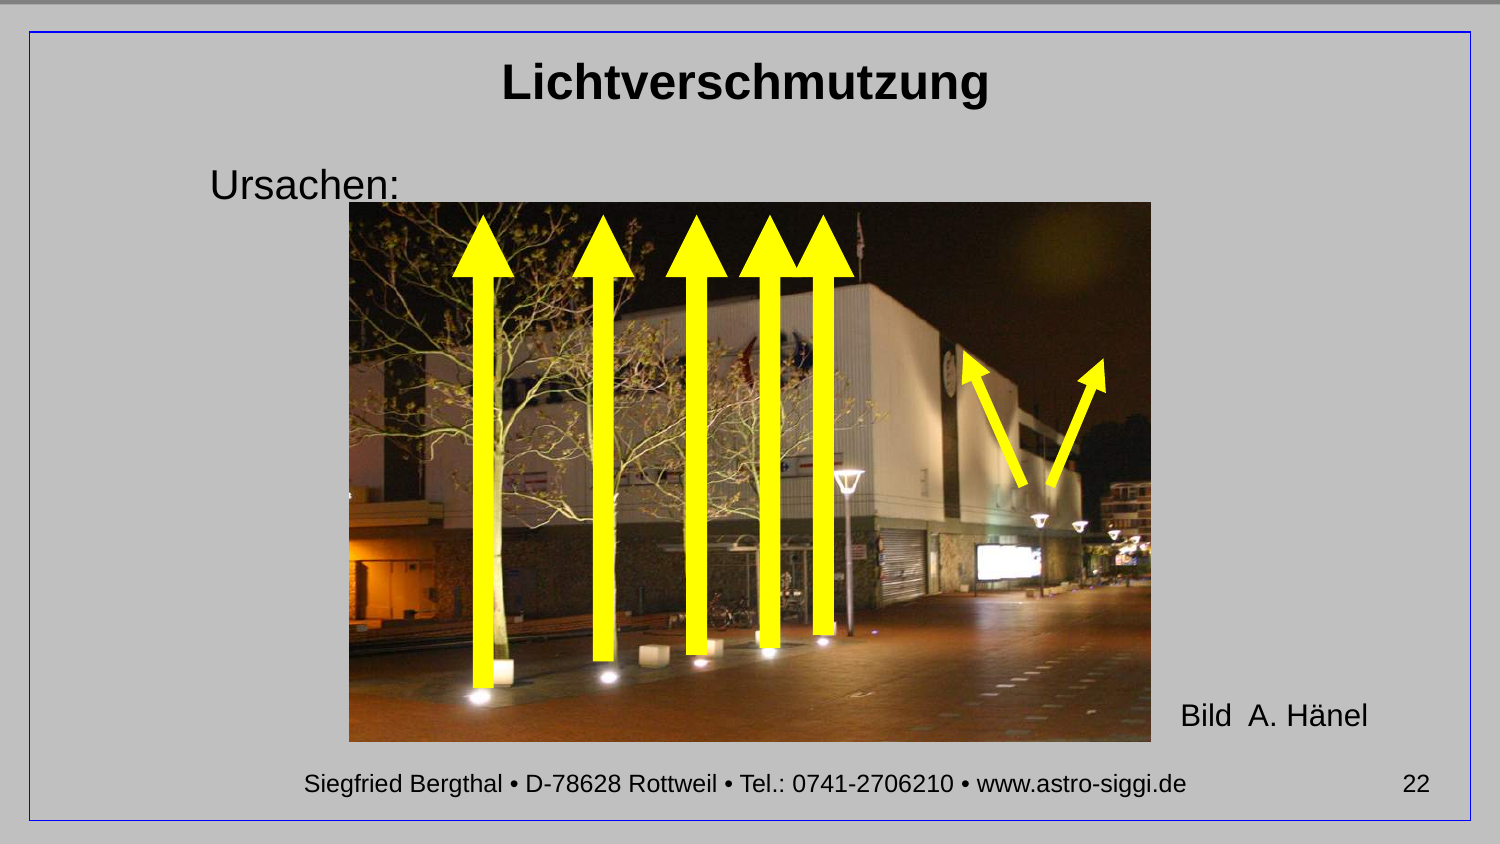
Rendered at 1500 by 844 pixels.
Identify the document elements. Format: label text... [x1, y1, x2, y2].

text_box Bild A. Hänel [1165, 688, 1384, 741]
text_box Ursachen: [194, 150, 1306, 265]
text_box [349, 202, 1151, 742]
